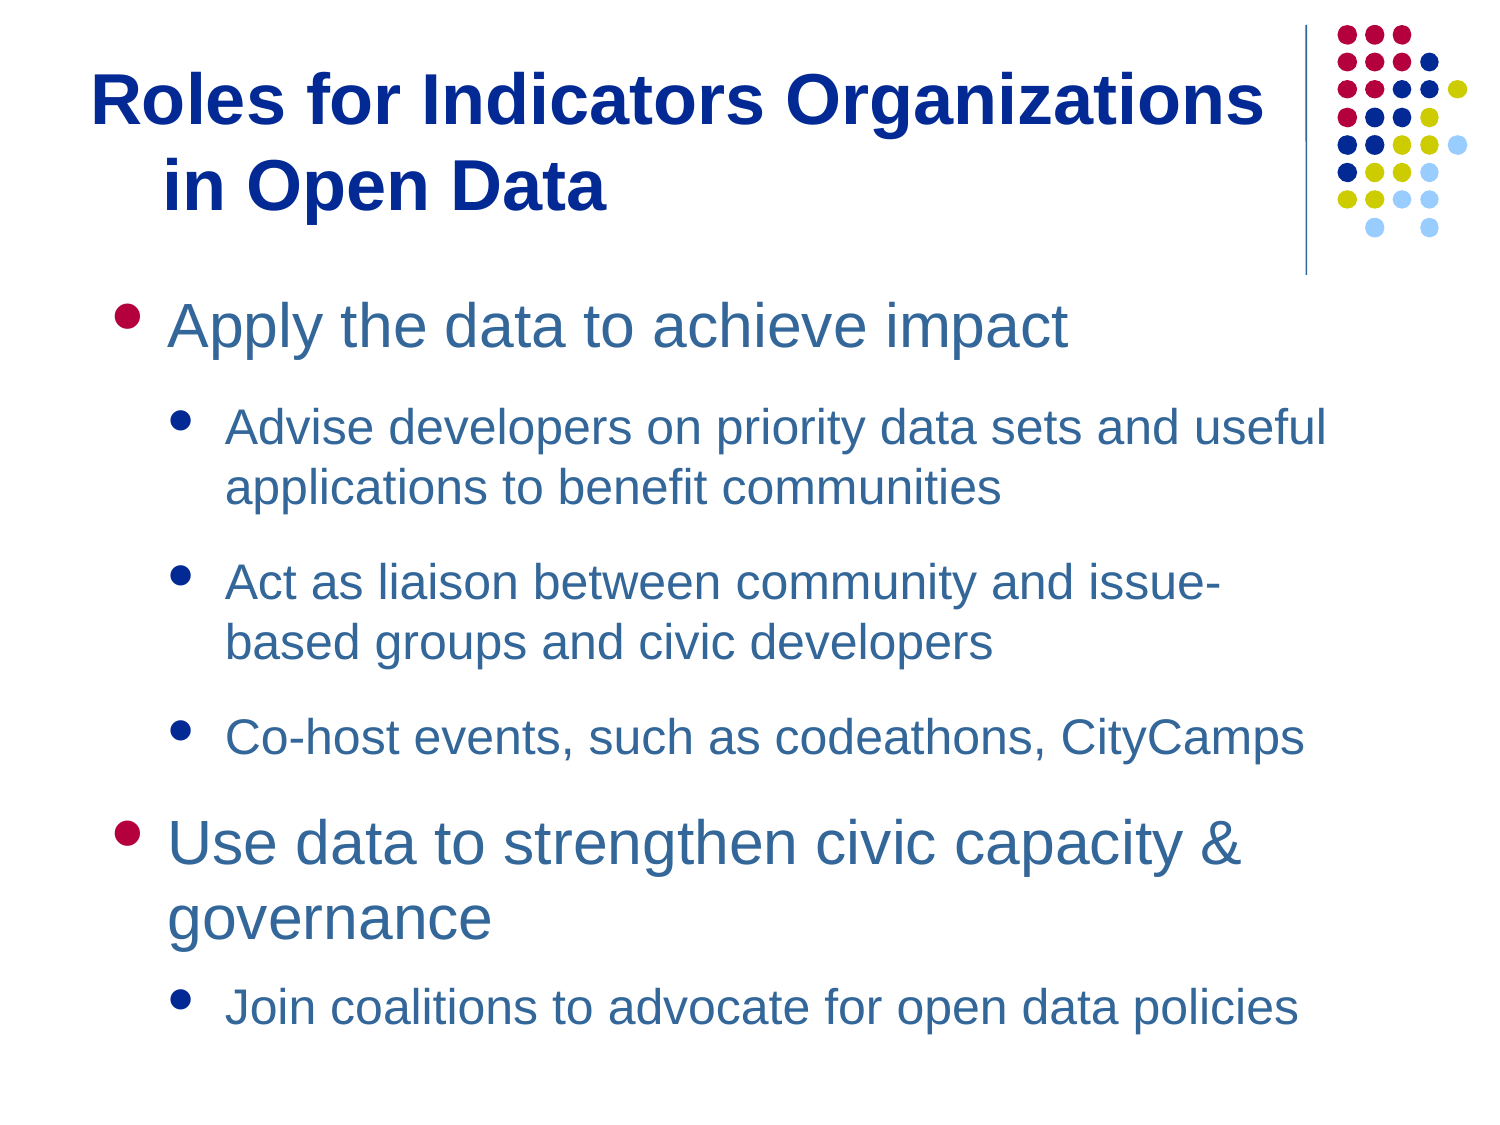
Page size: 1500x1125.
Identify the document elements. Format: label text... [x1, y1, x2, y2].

title Roles for Indicators Organizations in Open Data [75, 20, 1313, 233]
list Apply the data to achieve impact Advise developers on priority data sets and useful applications to benefit communities Act as liaison between community and issue-based groups and civic developers Co-host events, such as codeathons, CityCamps Use data to strengthen civic capacity & governance Join coalitions to advocate for open data policies [96, 277, 1372, 1077]
